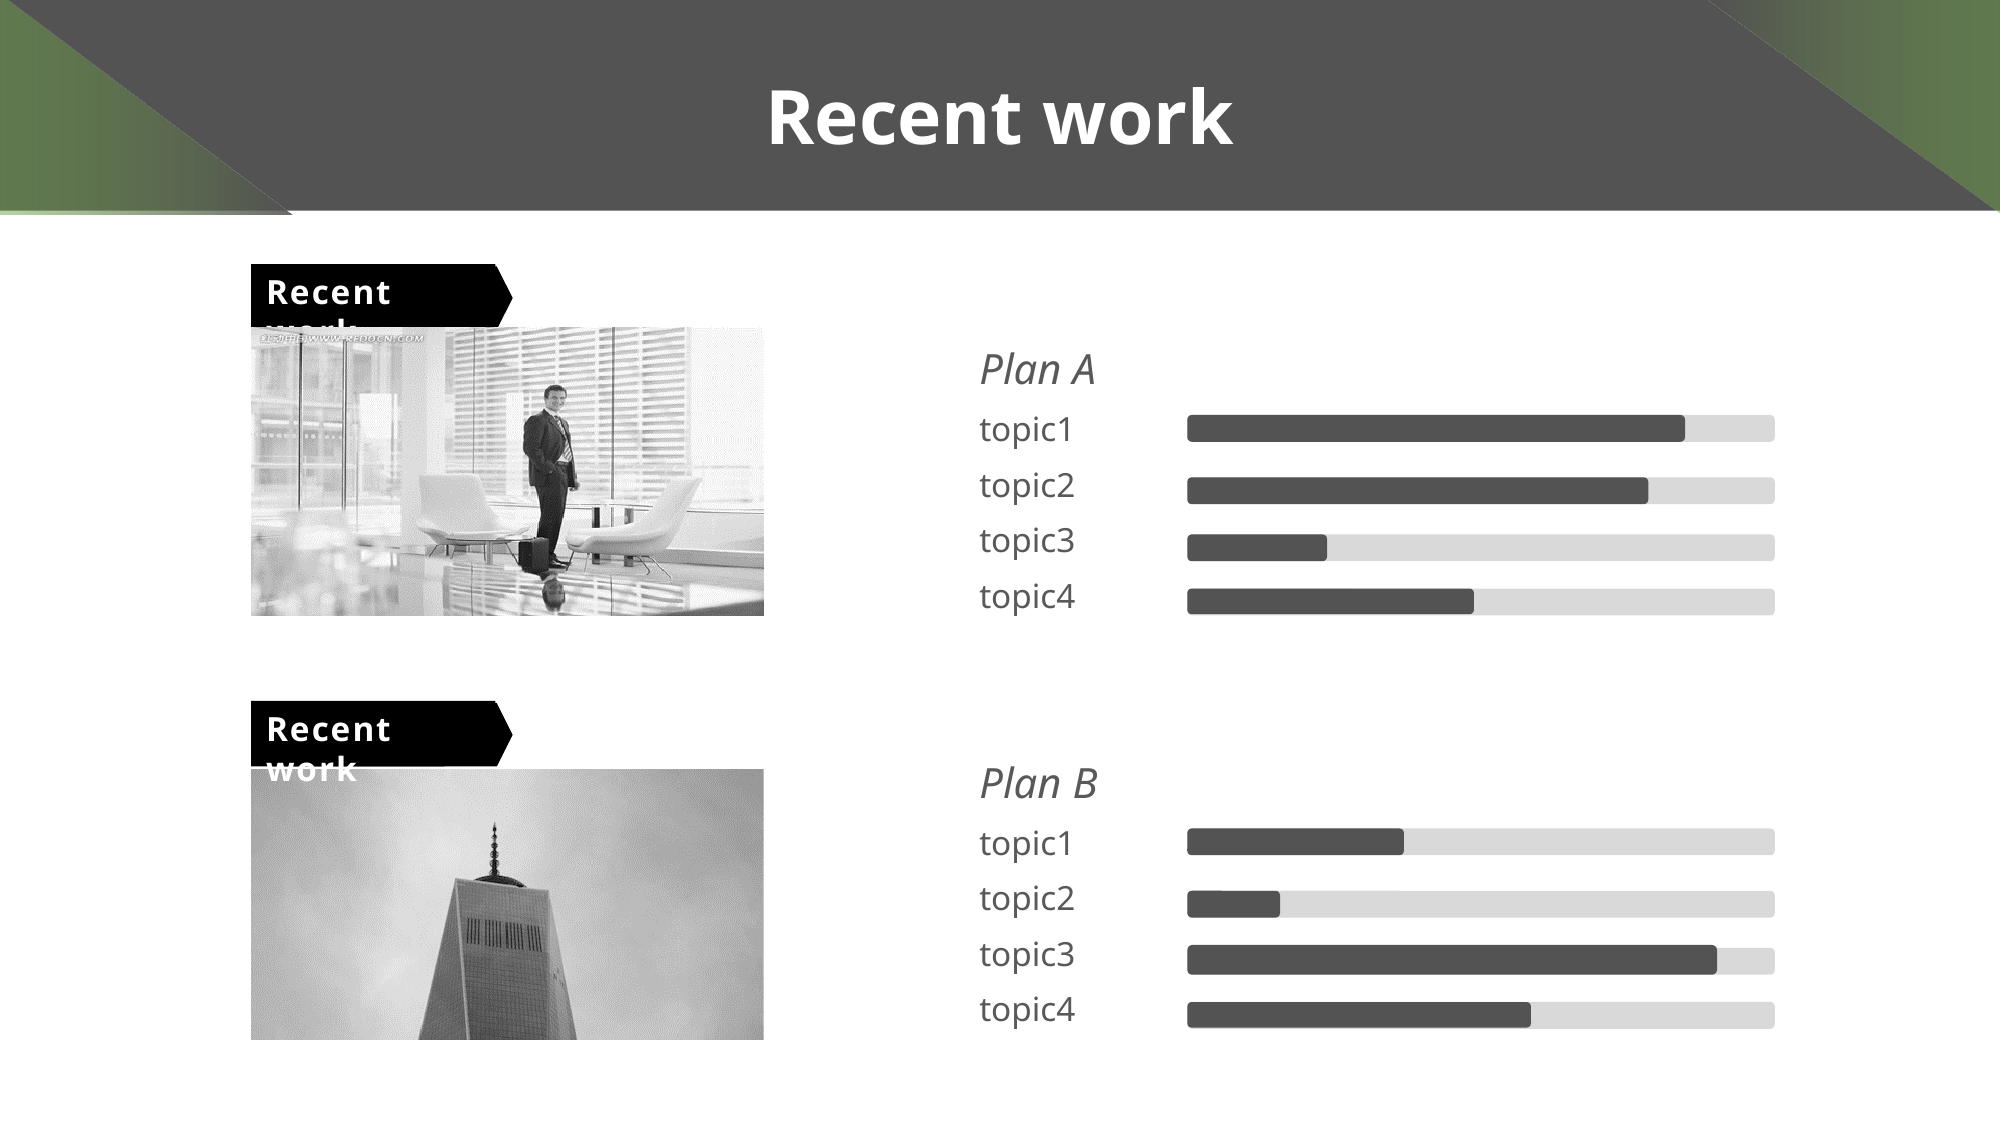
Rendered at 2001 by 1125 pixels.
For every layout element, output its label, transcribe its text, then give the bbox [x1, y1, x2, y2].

text_box Plan A [964, 335, 1250, 401]
text_box [1645, 476, 1776, 505]
text_box [1324, 533, 1776, 562]
text_box [1186, 476, 1649, 505]
text_box topic2 [964, 456, 1198, 512]
text_box [1714, 947, 1776, 976]
text_box [1186, 890, 1281, 919]
text_box [1186, 827, 1405, 856]
text_box [1186, 944, 1718, 976]
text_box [251, 700, 513, 767]
text_box topic4 [964, 981, 1198, 1036]
text_box [1186, 1001, 1532, 1029]
text_box [1186, 588, 1475, 615]
text_box [1400, 827, 1776, 856]
picture [251, 327, 764, 616]
text_box topic3 [964, 512, 1198, 567]
text_box topic4 [964, 567, 1198, 623]
text_box topic2 [964, 870, 1198, 925]
text_box [1682, 414, 1776, 443]
text_box [1186, 414, 1686, 443]
text_box topic3 [964, 925, 1198, 981]
text_box [250, 768, 765, 1040]
text_box [1277, 890, 1776, 919]
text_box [0, 0, 2000, 215]
text_box [1187, 1001, 1776, 1030]
text_box [1186, 533, 1328, 562]
text_box topic1 [964, 401, 1198, 456]
text_box Plan B [964, 748, 1250, 814]
text_box topic1 [964, 814, 1198, 870]
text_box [251, 264, 513, 327]
text_box [1187, 587, 1776, 616]
